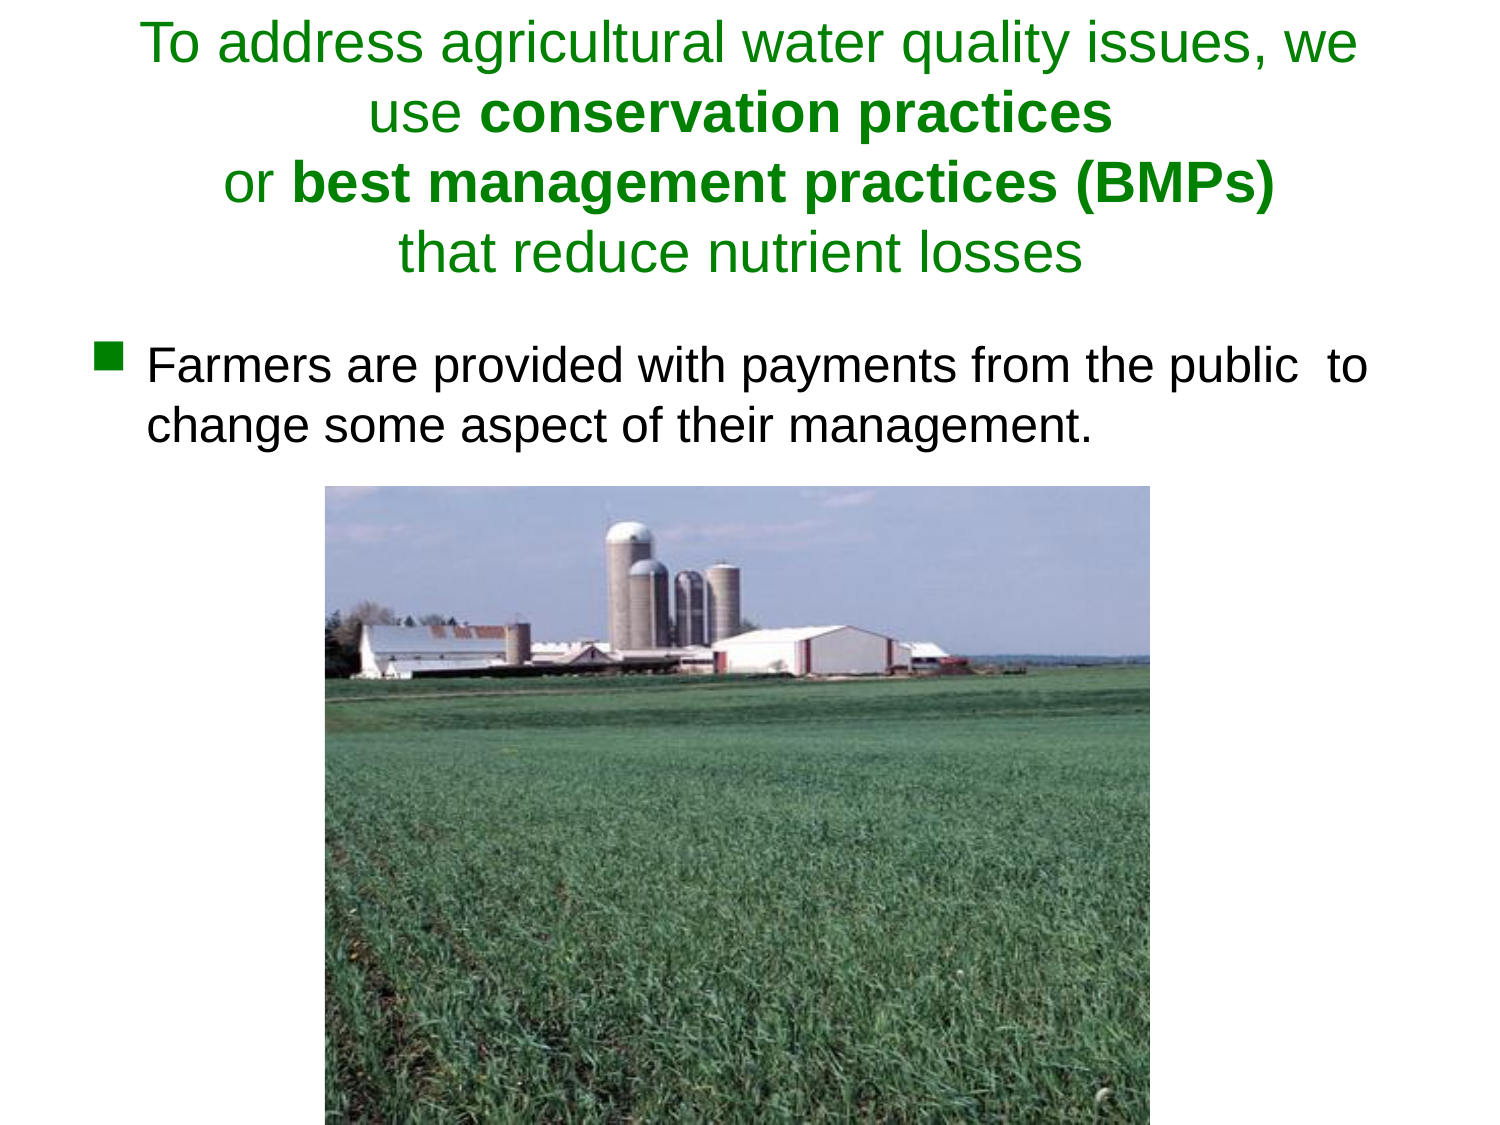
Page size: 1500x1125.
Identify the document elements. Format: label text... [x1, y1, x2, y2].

picture [324, 485, 1151, 1125]
list Farmers are provided with payments from the public to change some aspect of their management. [74, 324, 1426, 1006]
title To address agricultural water quality issues, we use conservation practices or best management practices (BMPs) that reduce nutrient losses [74, 49, 1426, 238]
